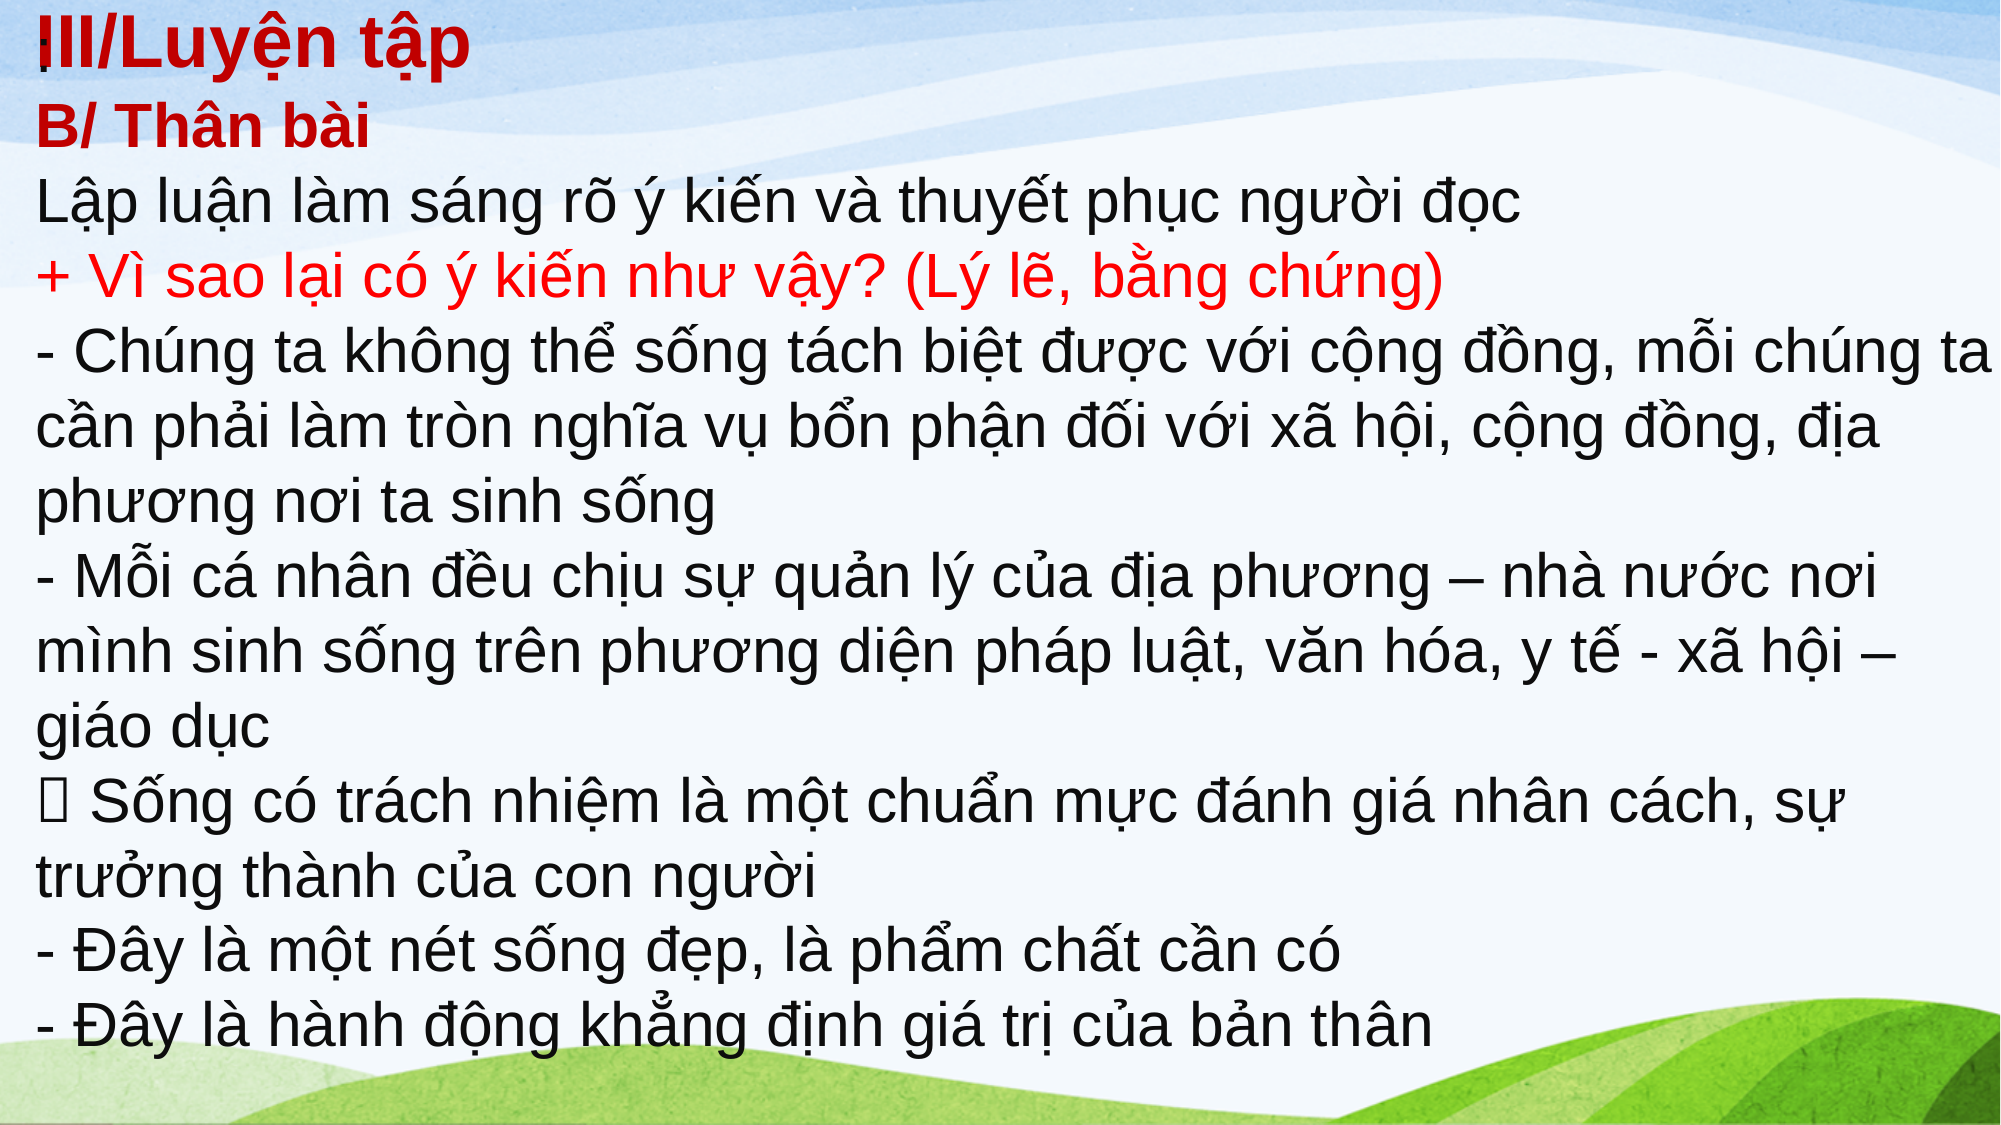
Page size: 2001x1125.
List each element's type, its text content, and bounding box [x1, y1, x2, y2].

picture [0, 0, 2001, 1125]
text_box III/Luyện tập [20, 0, 1671, 91]
text_box : B/ Thân bài Lập luận làm sáng rõ ý kiến và thuyết phục người đọc + Vì sao lại có ý kiến như vậy? (Lý lẽ, bằng chứng) - Chúng ta không thể sống tách biệt được với cộng đồng, mỗi chúng ta cần phải làm tròn nghĩa vụ bổn phận đối với xã hội, cộng đồng, địa phương nơi ta sinh sống - Mỗi cá nhân đều chịu sự quản lý của địa phương – nhà nước nơi mình sinh sống trên phương diện pháp luật, văn hóa, y tế - xã hội – giáo dục  Sống có trách nhiệm là một chuẩn mực đánh giá nhân cách, sự trưởng thành của con người - Đây là một nét sống đẹp, là phẩm chất cần có - Đây là hành động khẳng định giá trị của bản thân + Ý kiến đó đúng đắn như thế nào? (Lý lẽ, bằng chứng) - Giúp chúng ta ngày càng hoàn thiện hơn - Được mọi người yêu quý, kính trọng và giúp đỡ - Có được lòng tin của mọi người + Liên hệ mở rộng vấn đề (Lý lẽ, bằng chứng) Kết bài Nêu ý nghĩa của vấn đề nghị luận và phương hướng hành động [20, 526, 2000, 1125]
